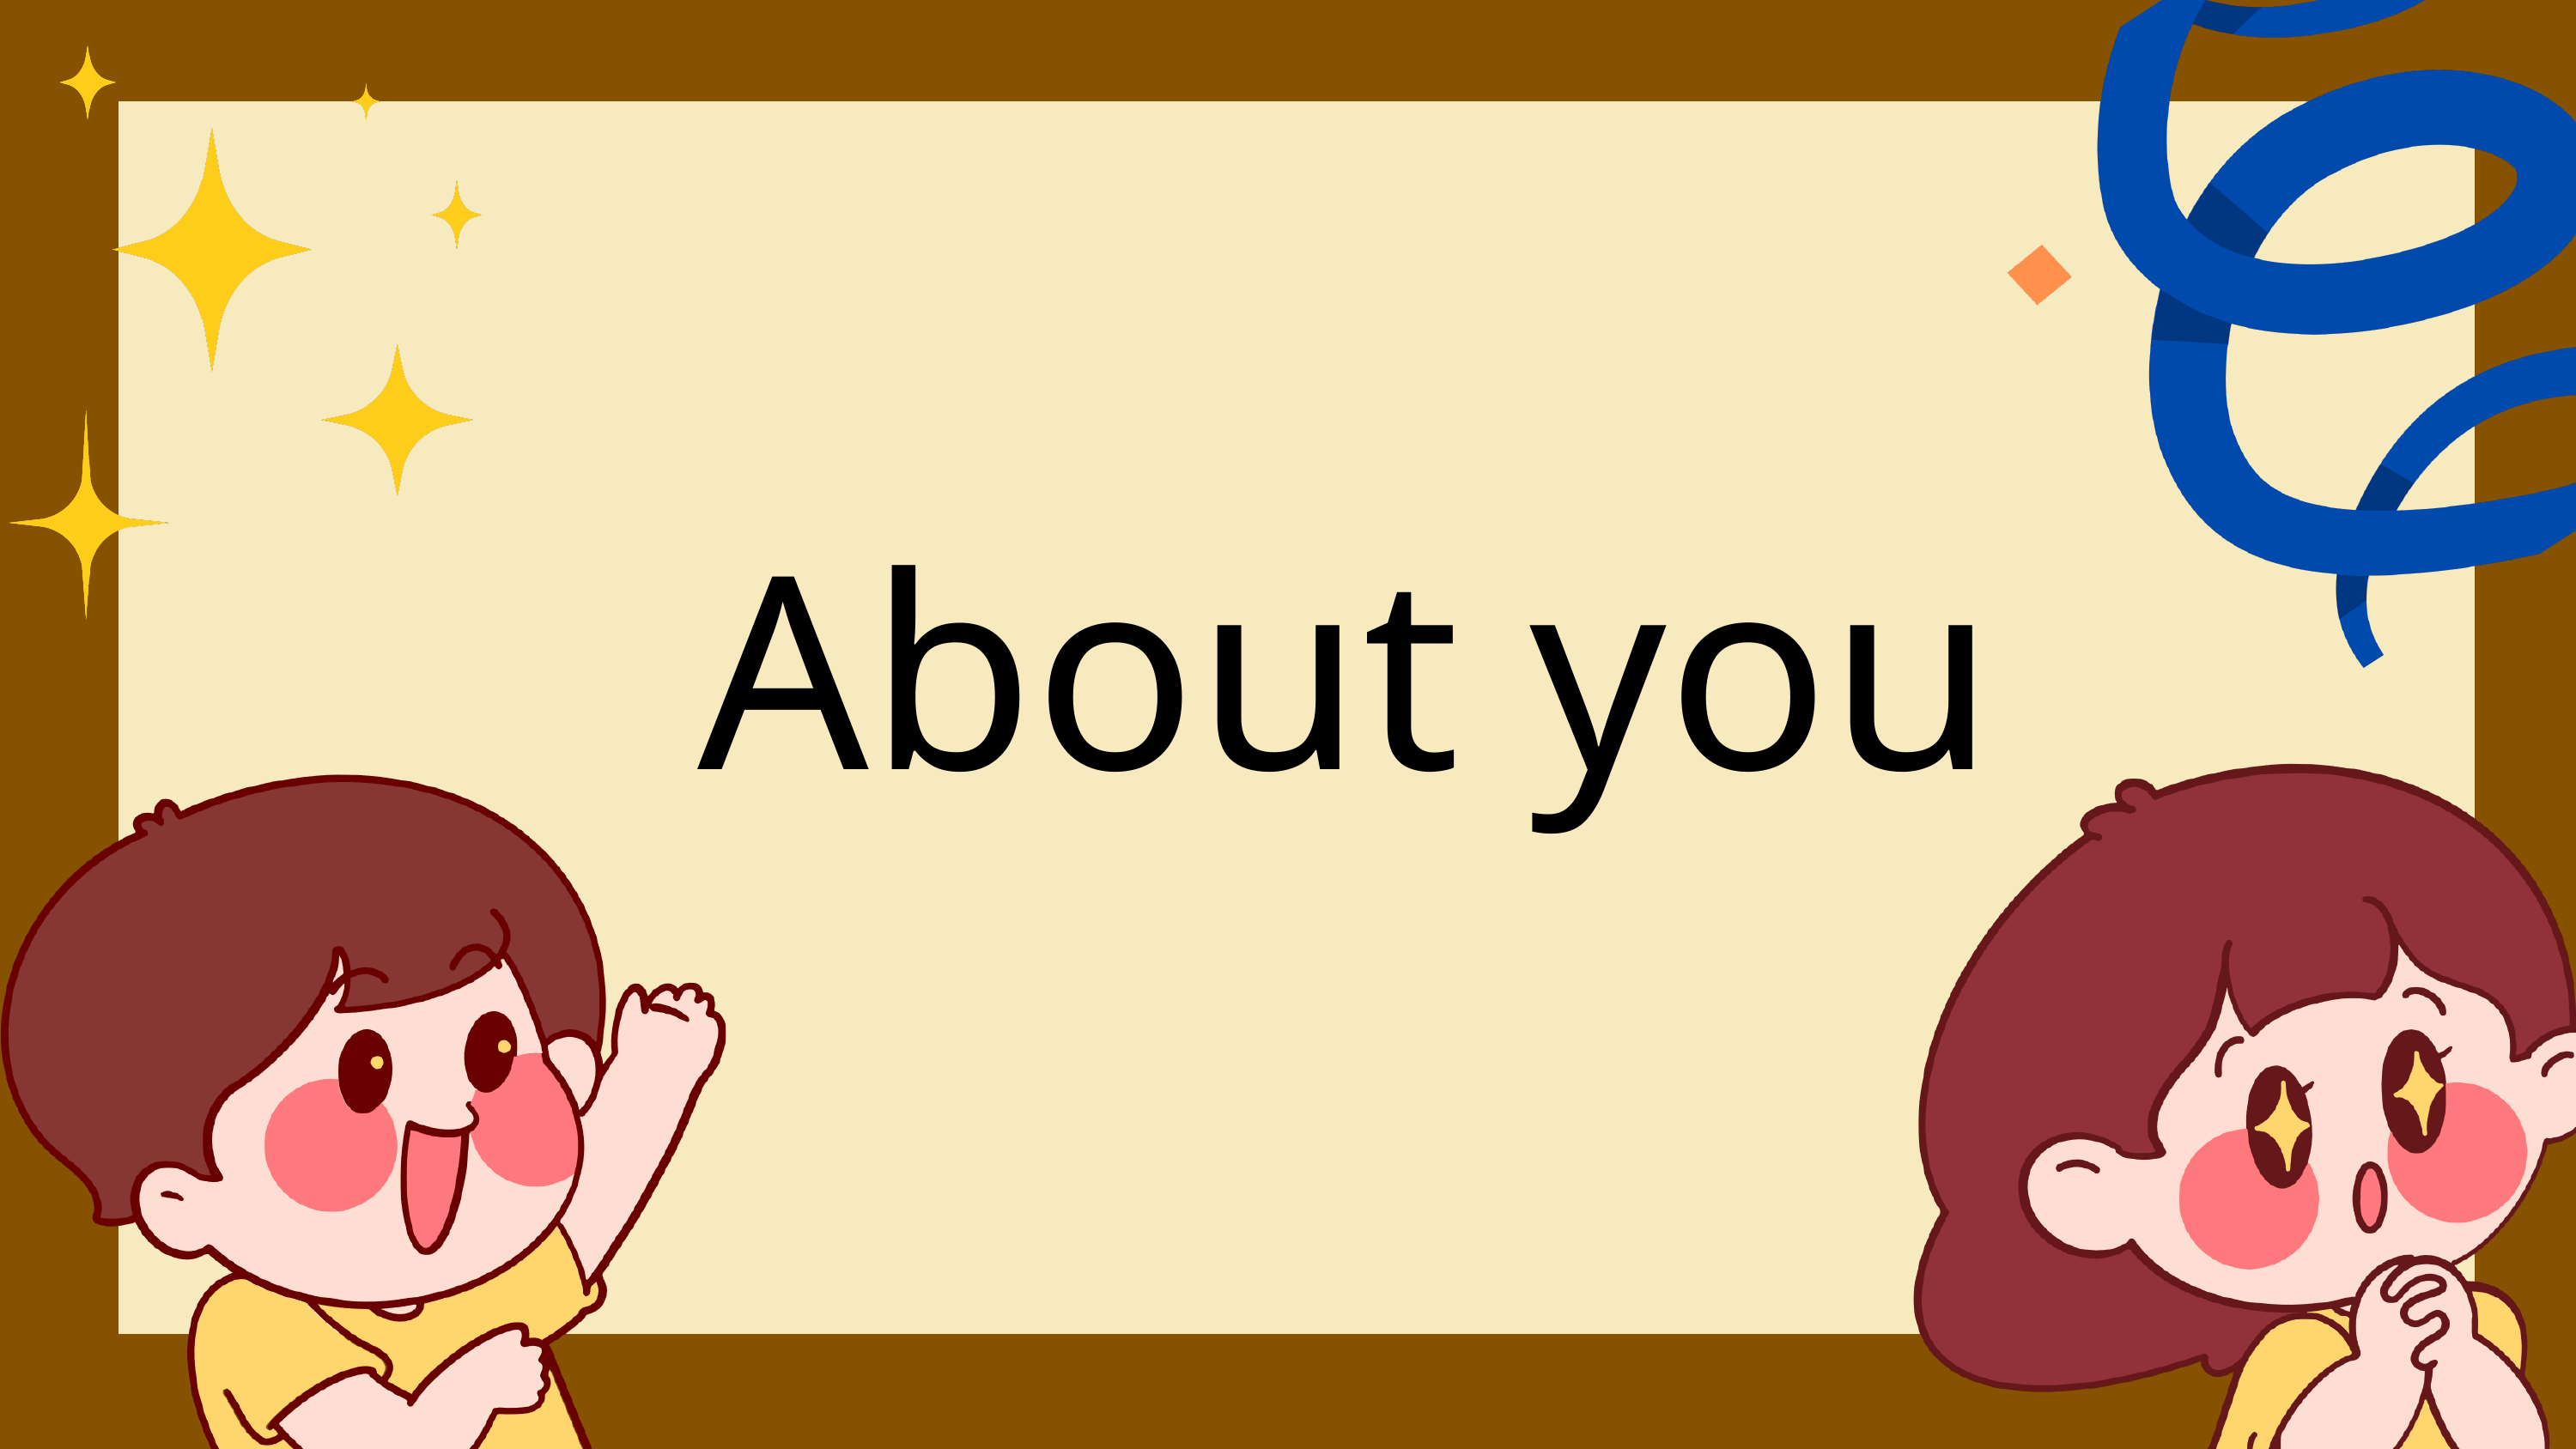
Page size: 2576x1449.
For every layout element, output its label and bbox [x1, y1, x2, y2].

text_box [0, 774, 726, 1449]
text_box [118, 101, 2475, 1335]
text_box [2009, 0, 2576, 593]
text_box [0, 43, 483, 623]
text_box [1913, 763, 2576, 1449]
